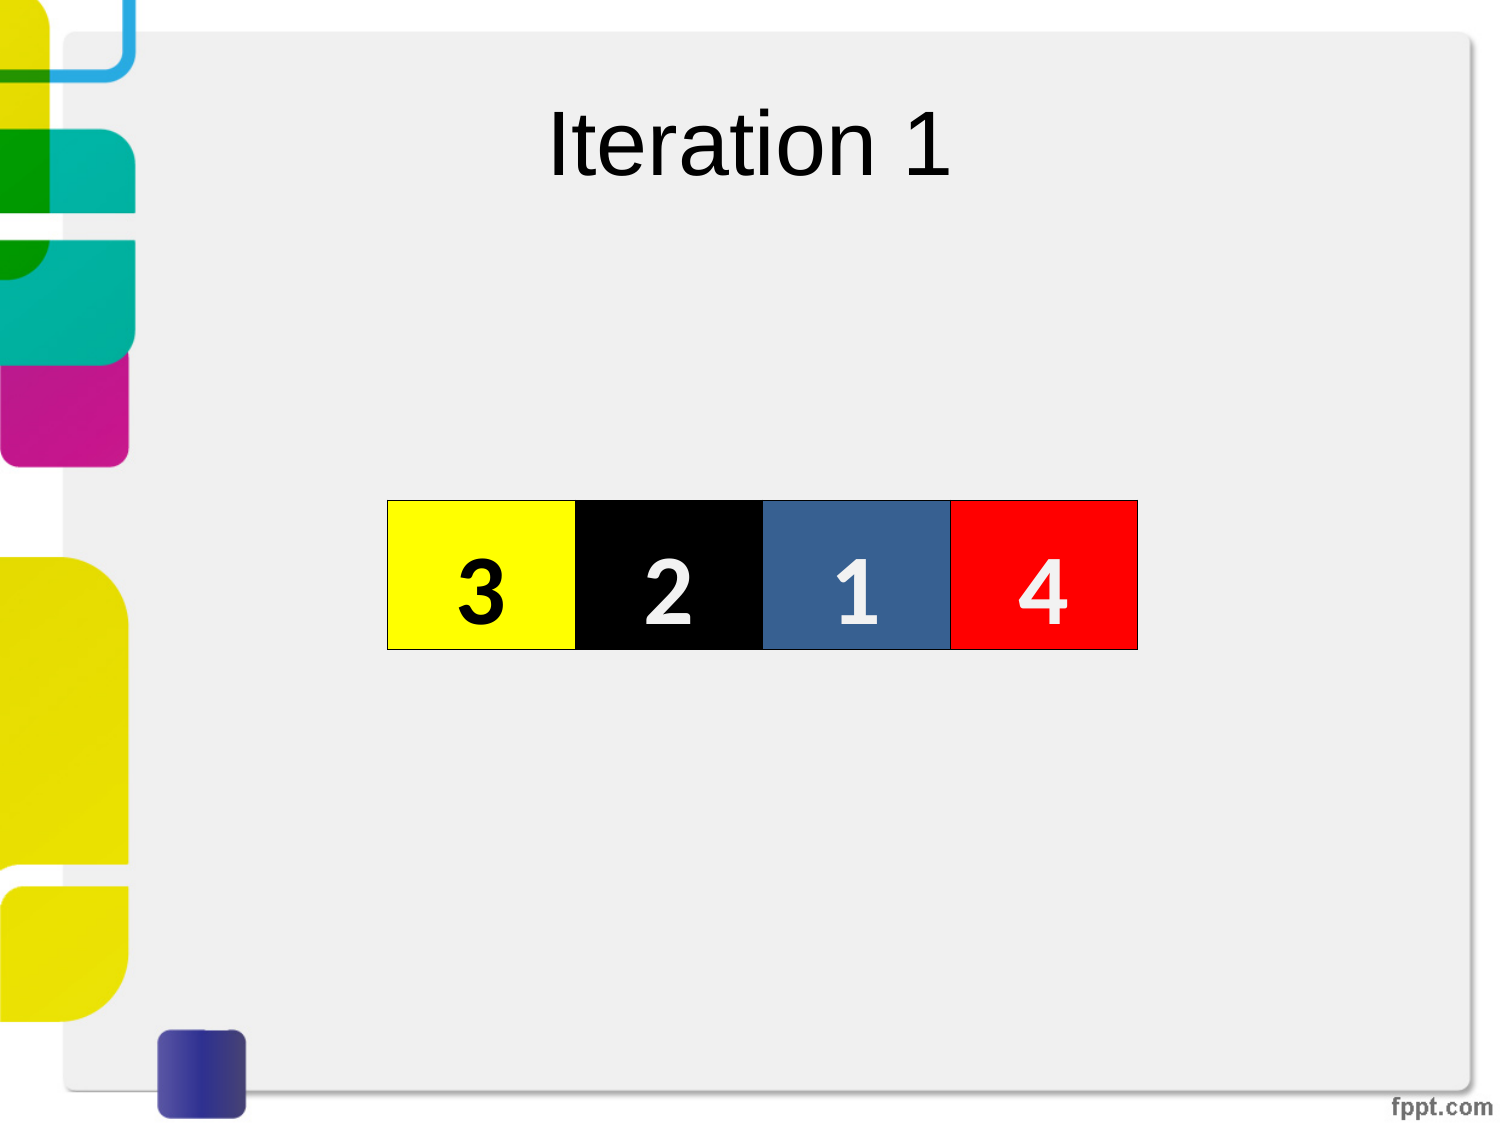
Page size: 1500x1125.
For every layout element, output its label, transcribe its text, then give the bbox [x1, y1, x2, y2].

table_header 4 [951, 501, 1137, 649]
table_header 2 [576, 501, 762, 649]
picture [0, 0, 1500, 1125]
table_header 1 [763, 501, 950, 649]
table_header 3 [388, 501, 575, 649]
title Iteration 1 [74, 44, 1426, 233]
